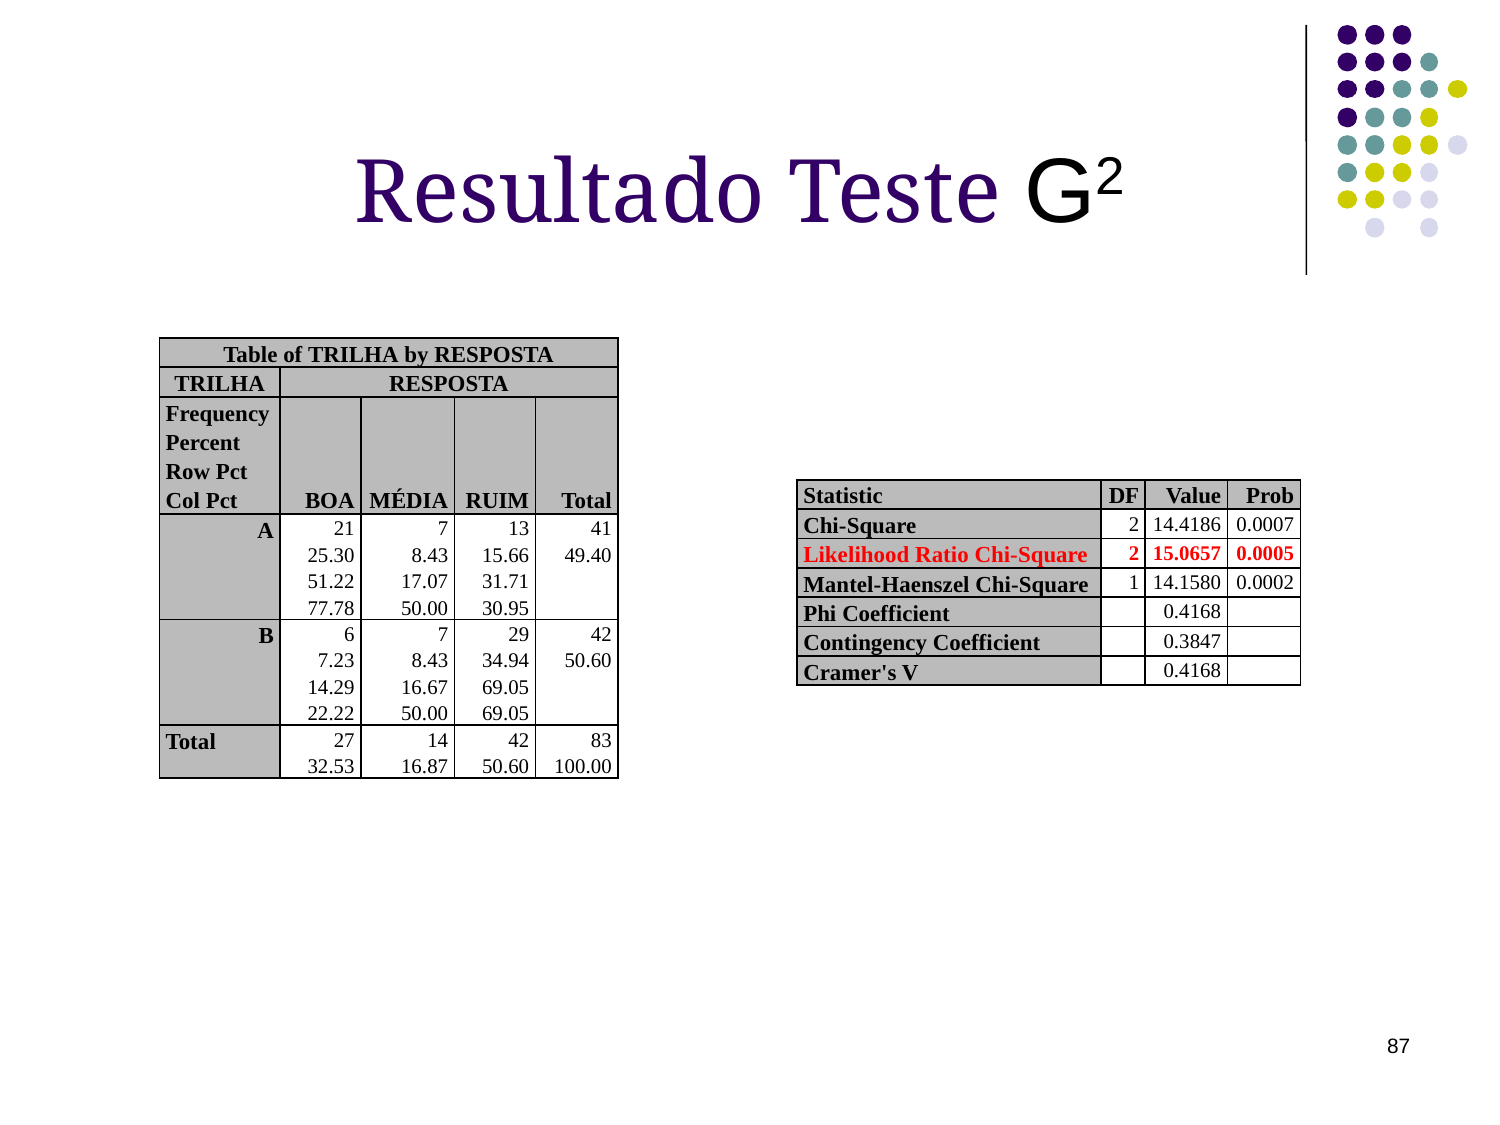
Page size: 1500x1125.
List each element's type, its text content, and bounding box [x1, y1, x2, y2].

table_cell [1228, 657, 1300, 684]
table_cell 29 34.94 69.05 69.05 [455, 620, 535, 724]
table_cell [1228, 627, 1300, 655]
table_header Value [1146, 481, 1227, 508]
table_header Table of TRILHA by RESPOSTA [160, 339, 617, 366]
table_cell Mantel-Haenszel Chi-Square [798, 569, 1100, 596]
text_box Resultado Teste G2 [152, 15, 1328, 248]
table_cell Total [160, 726, 279, 777]
table_cell MÉDIA [362, 398, 454, 513]
table_cell 15.0657 [1146, 539, 1227, 567]
table_cell 2 [1102, 539, 1144, 567]
table_cell TRILHA [160, 368, 279, 396]
table_cell 21 25.30 51.22 77.78 [281, 515, 360, 619]
table_cell B [160, 620, 279, 724]
table_cell 42 50.60 [455, 726, 535, 777]
table_cell [1102, 657, 1144, 684]
table_cell 7 8.43 17.07 50.00 [362, 515, 454, 619]
table_cell 0.0002 [1228, 569, 1300, 596]
table_cell 0.0007 [1228, 510, 1300, 538]
slide_number 87 [1074, 1024, 1426, 1101]
table_cell 0.0005 [1228, 539, 1300, 567]
table_cell 42 50.60 [536, 620, 617, 724]
table_cell 0.3847 [1146, 627, 1227, 655]
table_cell 1 [1102, 569, 1144, 596]
table_cell Chi-Square [798, 510, 1100, 538]
table_header Prob [1228, 481, 1300, 508]
table_cell 0.4168 [1146, 598, 1227, 626]
table_cell 41 49.40 [536, 515, 617, 619]
table_cell 14.4186 [1146, 510, 1227, 538]
table_cell RUIM [455, 398, 535, 513]
table_cell Total [536, 398, 617, 513]
table_cell BOA [281, 398, 360, 513]
table_cell [1228, 598, 1300, 626]
table_cell Cramer's V [798, 657, 1100, 684]
table_cell [1102, 627, 1144, 655]
table_cell 13 15.66 31.71 30.95 [455, 515, 535, 619]
table_cell 27 32.53 [281, 726, 360, 777]
table_cell 83 100.00 [536, 726, 617, 777]
table_cell Contingency Coefficient [798, 627, 1100, 655]
table_cell Frequency Percent Row Pct Col Pct [160, 398, 279, 513]
table_cell 14 16.87 [362, 726, 454, 777]
table_cell Phi Coefficient [798, 598, 1100, 626]
table_header DF [1102, 481, 1144, 508]
table_cell 6 7.23 14.29 22.22 [281, 620, 360, 724]
table_cell 2 [1102, 510, 1144, 538]
table_cell A [160, 515, 279, 619]
table_cell [1102, 598, 1144, 626]
table_cell 7 8.43 16.67 50.00 [362, 620, 454, 724]
table_cell RESPOSTA [281, 368, 617, 396]
table_cell 0.4168 [1146, 657, 1227, 684]
table_cell Likelihood Ratio Chi-Square [798, 539, 1100, 567]
table_cell 14.1580 [1146, 569, 1227, 596]
table_header Statistic [798, 481, 1100, 508]
